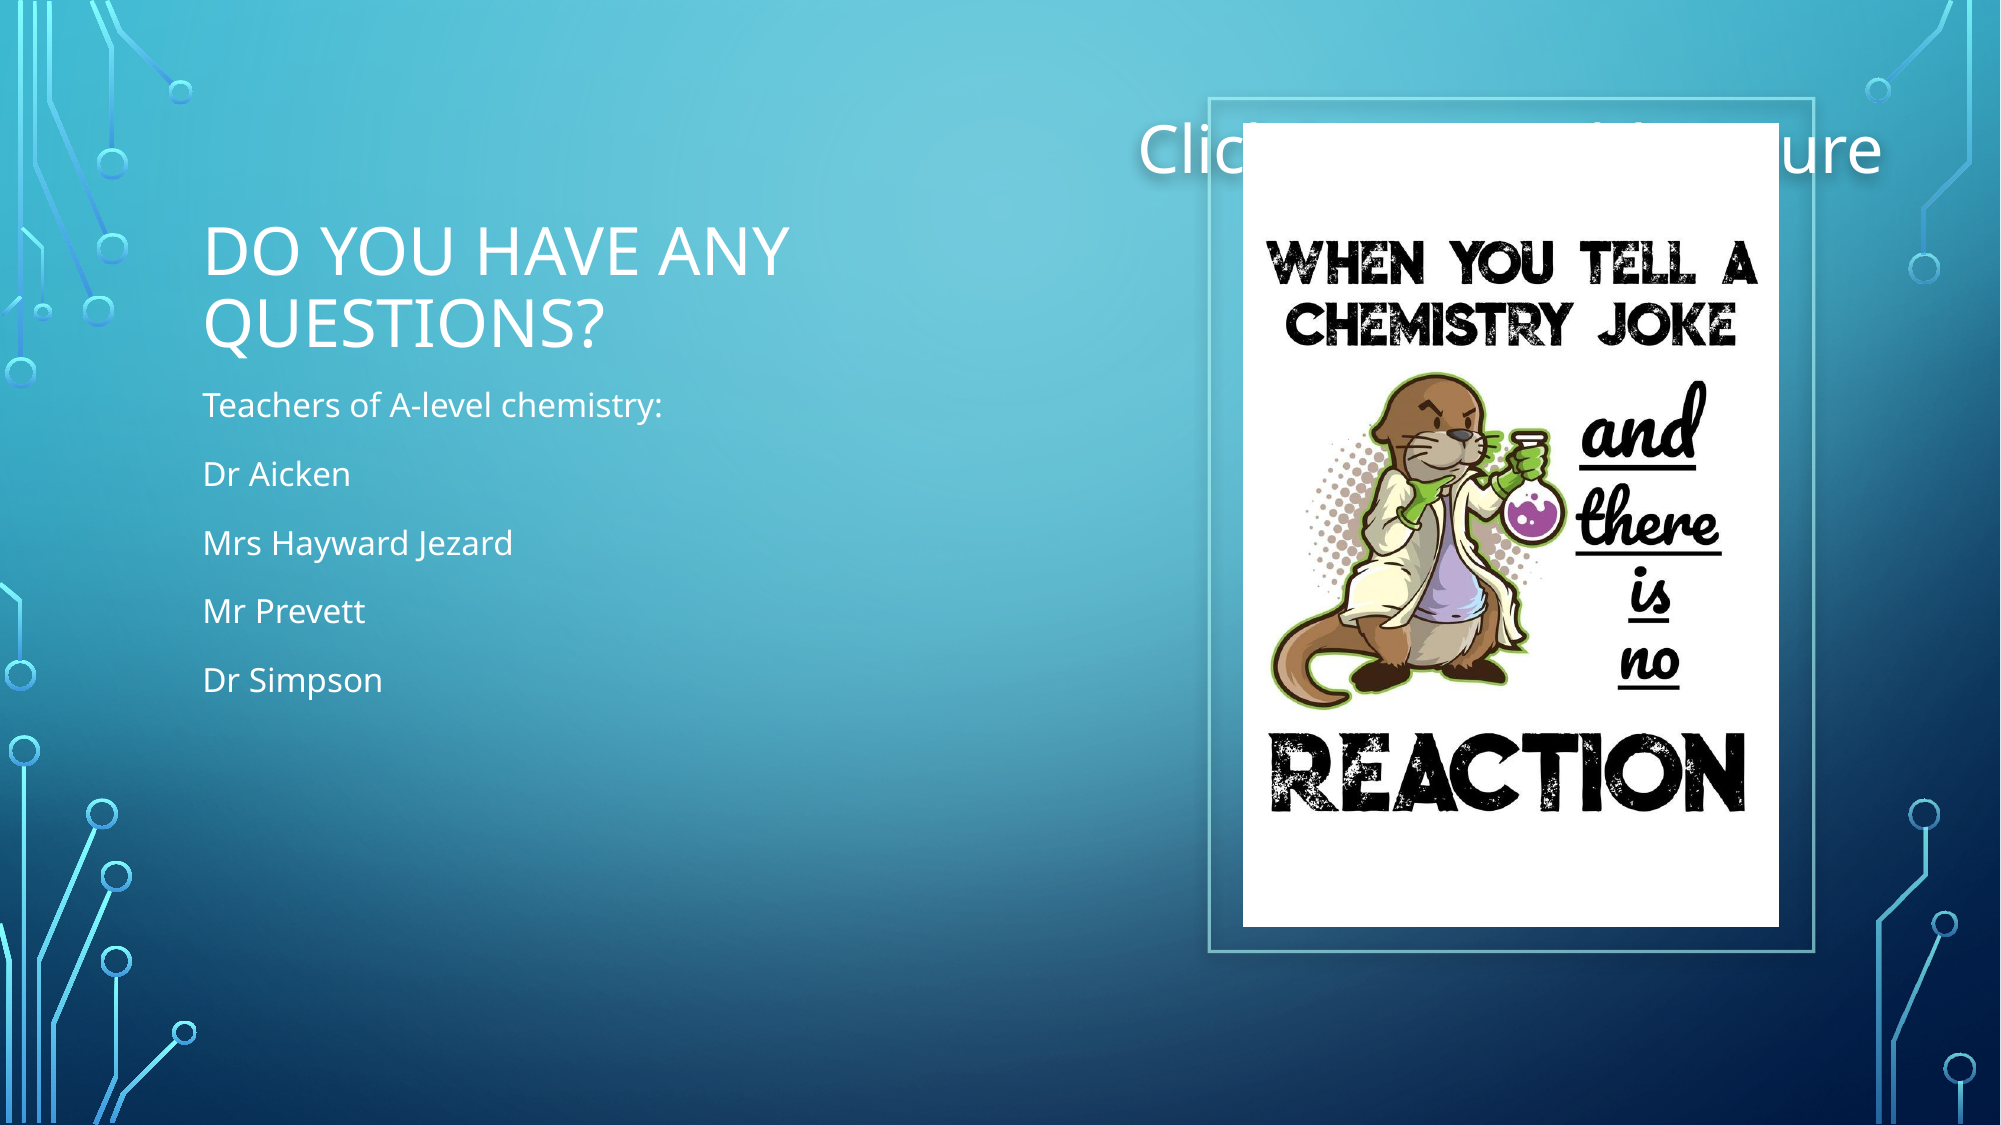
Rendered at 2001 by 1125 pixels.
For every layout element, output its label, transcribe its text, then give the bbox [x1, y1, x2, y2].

title Do you have any questions? [187, 99, 1161, 369]
list Teachers of A-level chemistry: Dr Aicken Mrs Hayward Jezard Mr Prevett Dr Simpson [187, 369, 1161, 950]
picture [1210, 99, 1813, 951]
